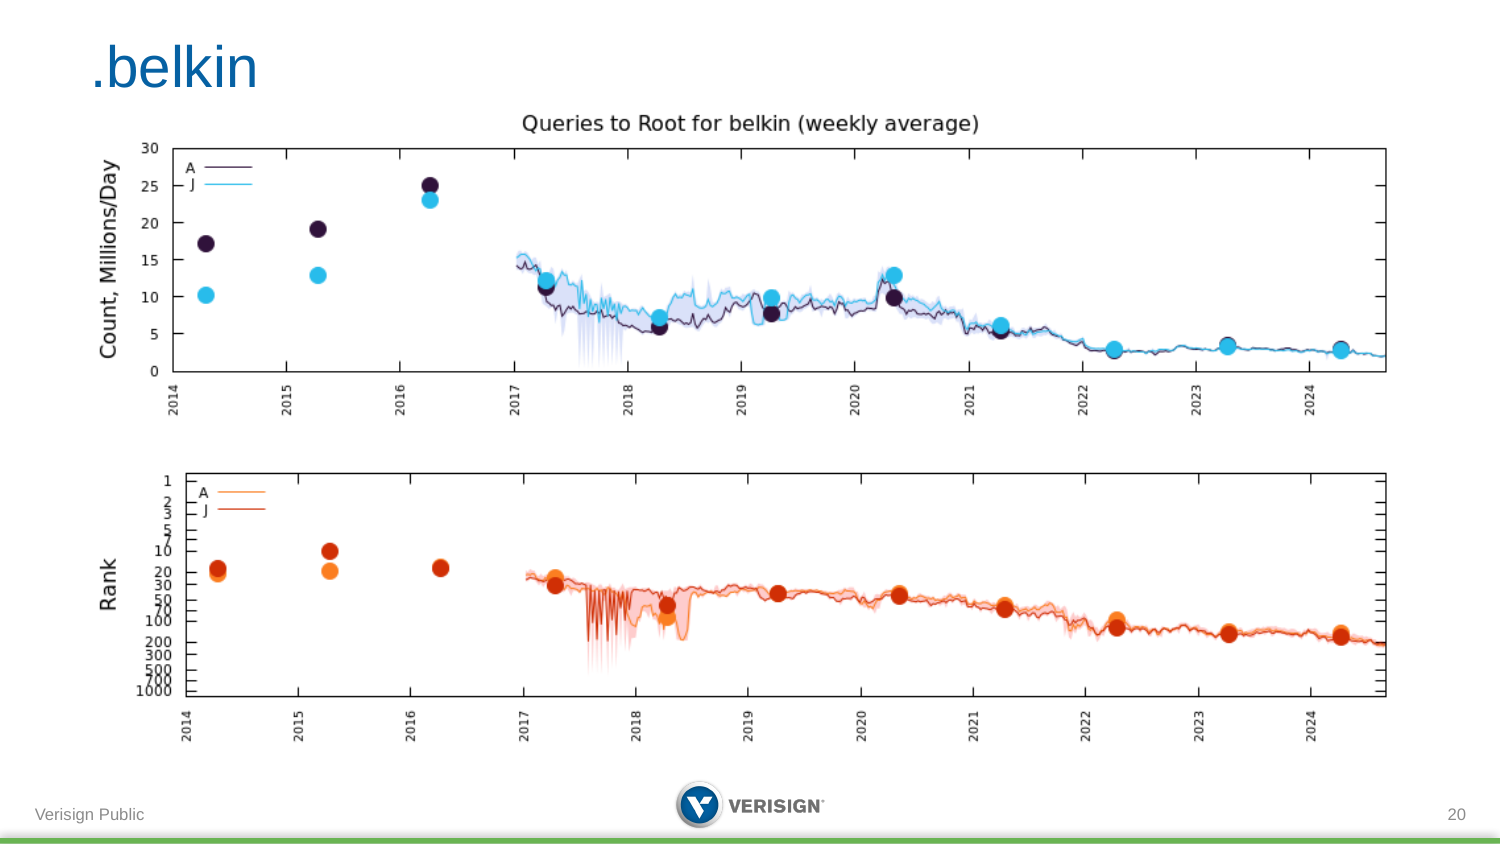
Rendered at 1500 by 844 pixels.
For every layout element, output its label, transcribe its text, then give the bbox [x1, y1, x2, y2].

slide_number 20 [1422, 804, 1482, 823]
picture [74, 98, 1426, 838]
title .belkin [75, 30, 1425, 98]
